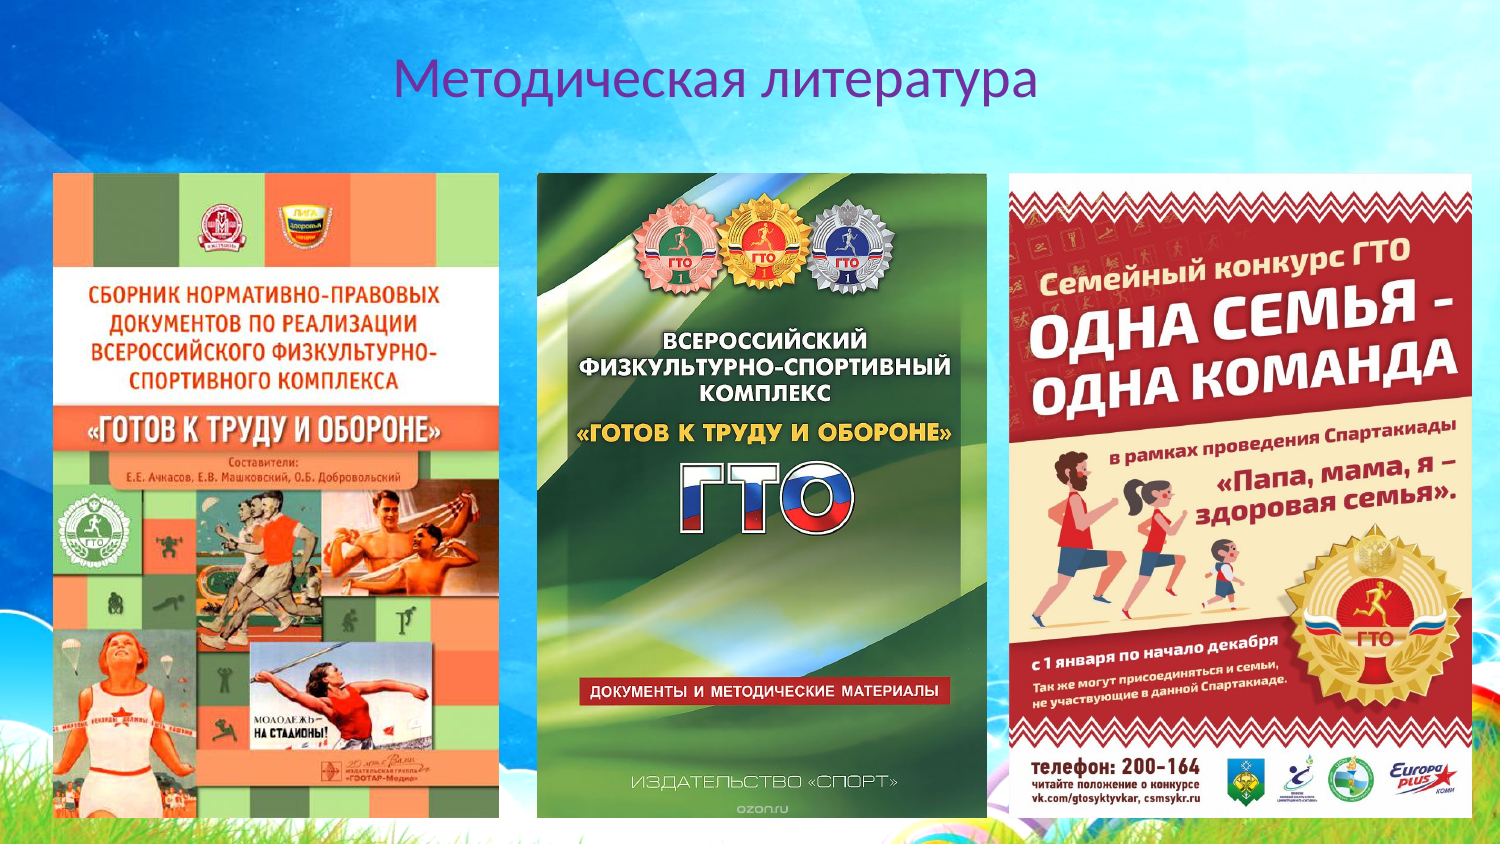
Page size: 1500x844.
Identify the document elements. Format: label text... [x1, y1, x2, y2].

list Методическая литература [112, 32, 1320, 127]
picture [537, 173, 987, 818]
picture [52, 173, 499, 818]
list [1009, 173, 1472, 818]
